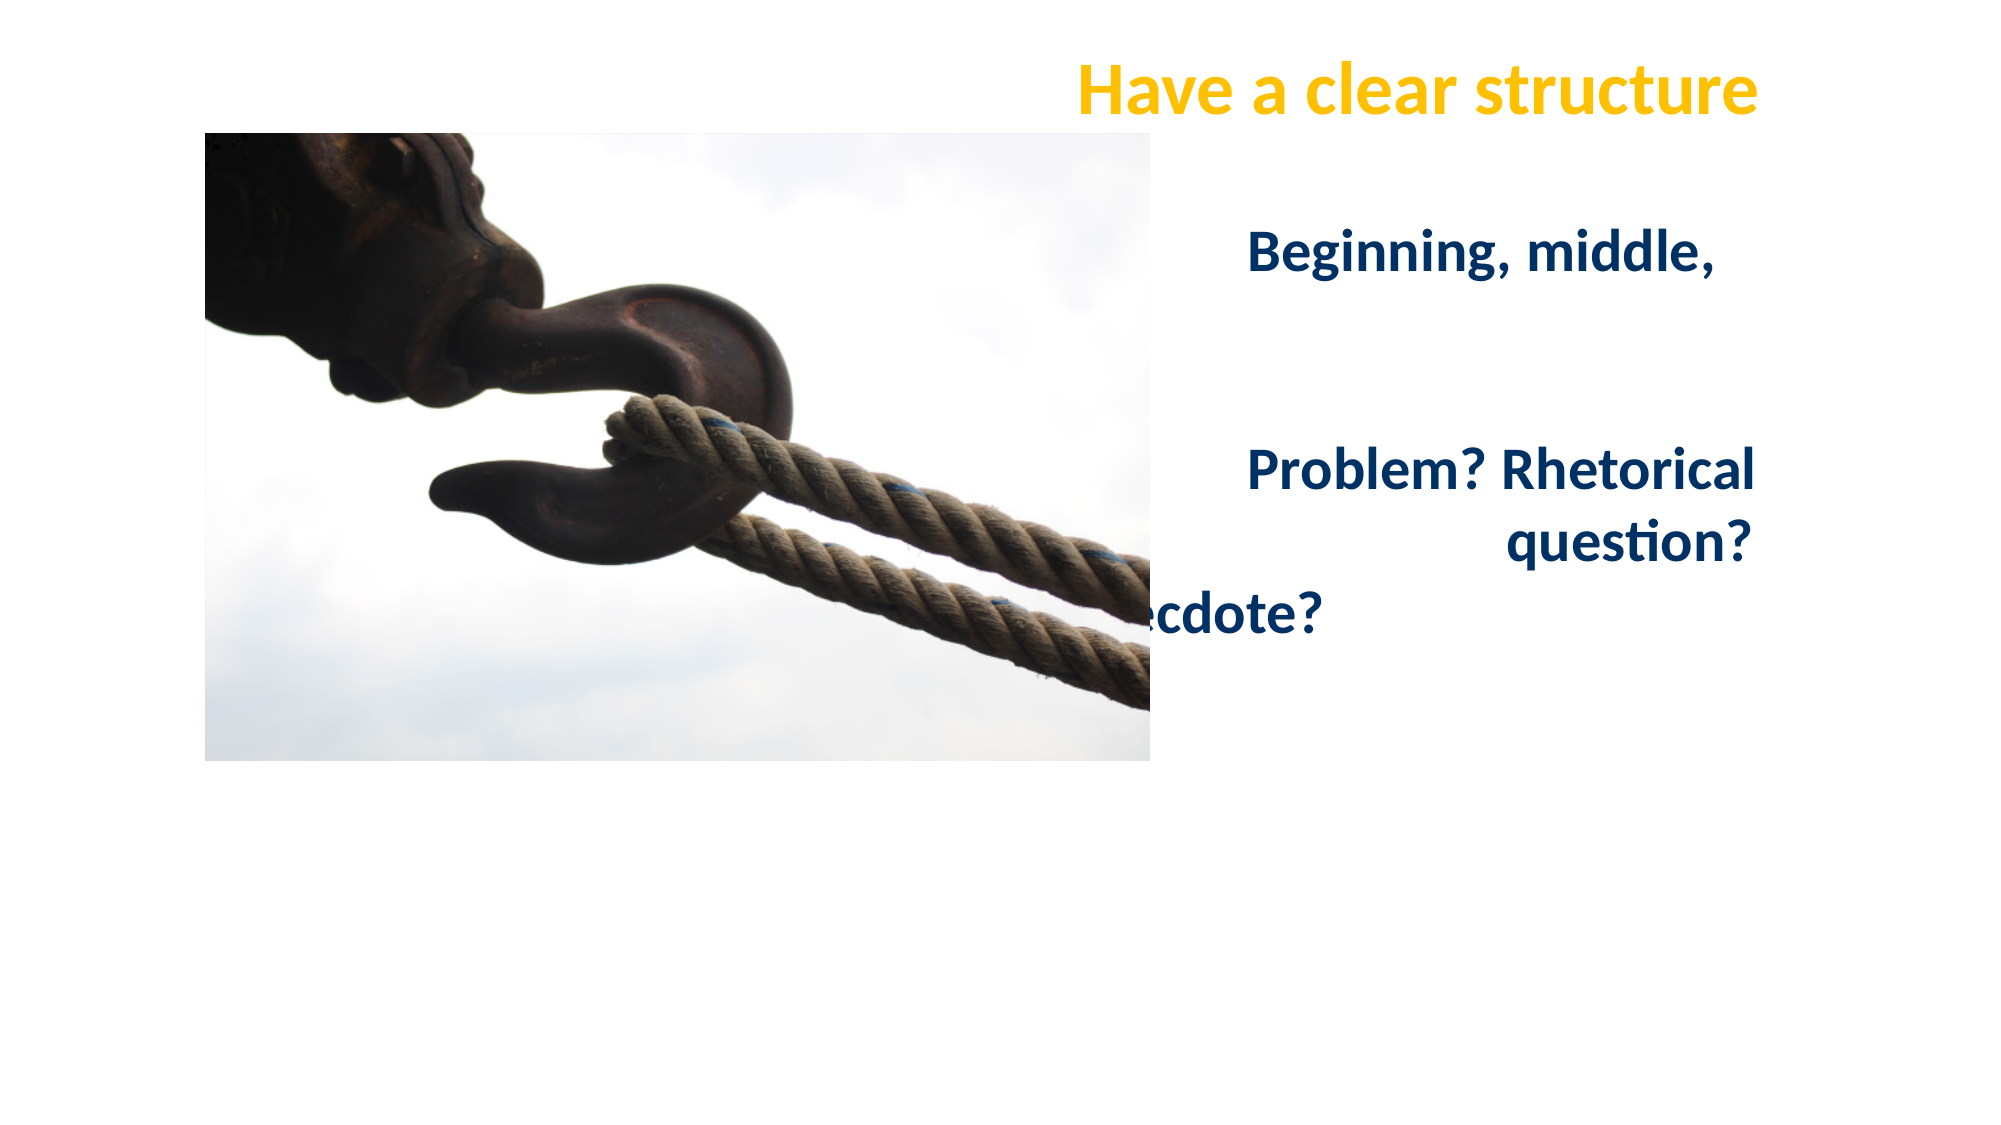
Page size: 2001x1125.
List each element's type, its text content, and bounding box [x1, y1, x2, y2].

picture [204, 133, 1151, 761]
text_box Have a clear structure Beginning, middle, end Problem? Rhetorical question? Anecdote? [1042, 32, 1795, 889]
